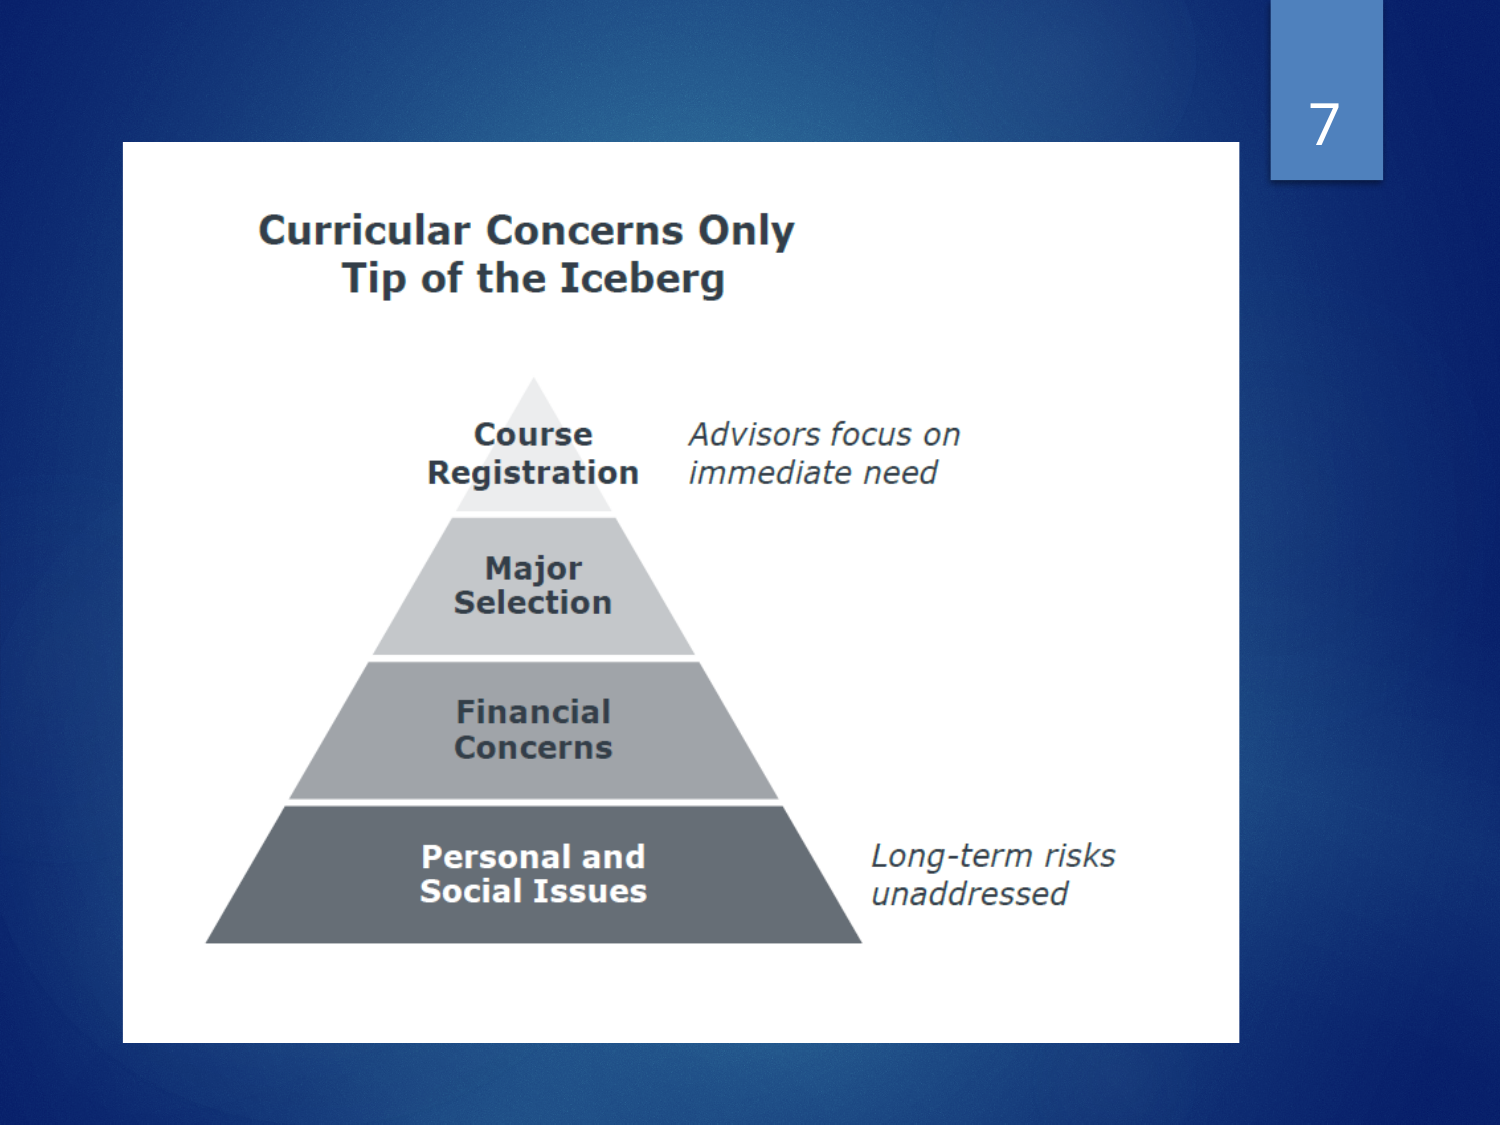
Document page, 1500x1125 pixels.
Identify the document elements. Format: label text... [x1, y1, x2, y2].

picture [122, 142, 1240, 1044]
slide_number 7 [1273, 48, 1378, 175]
